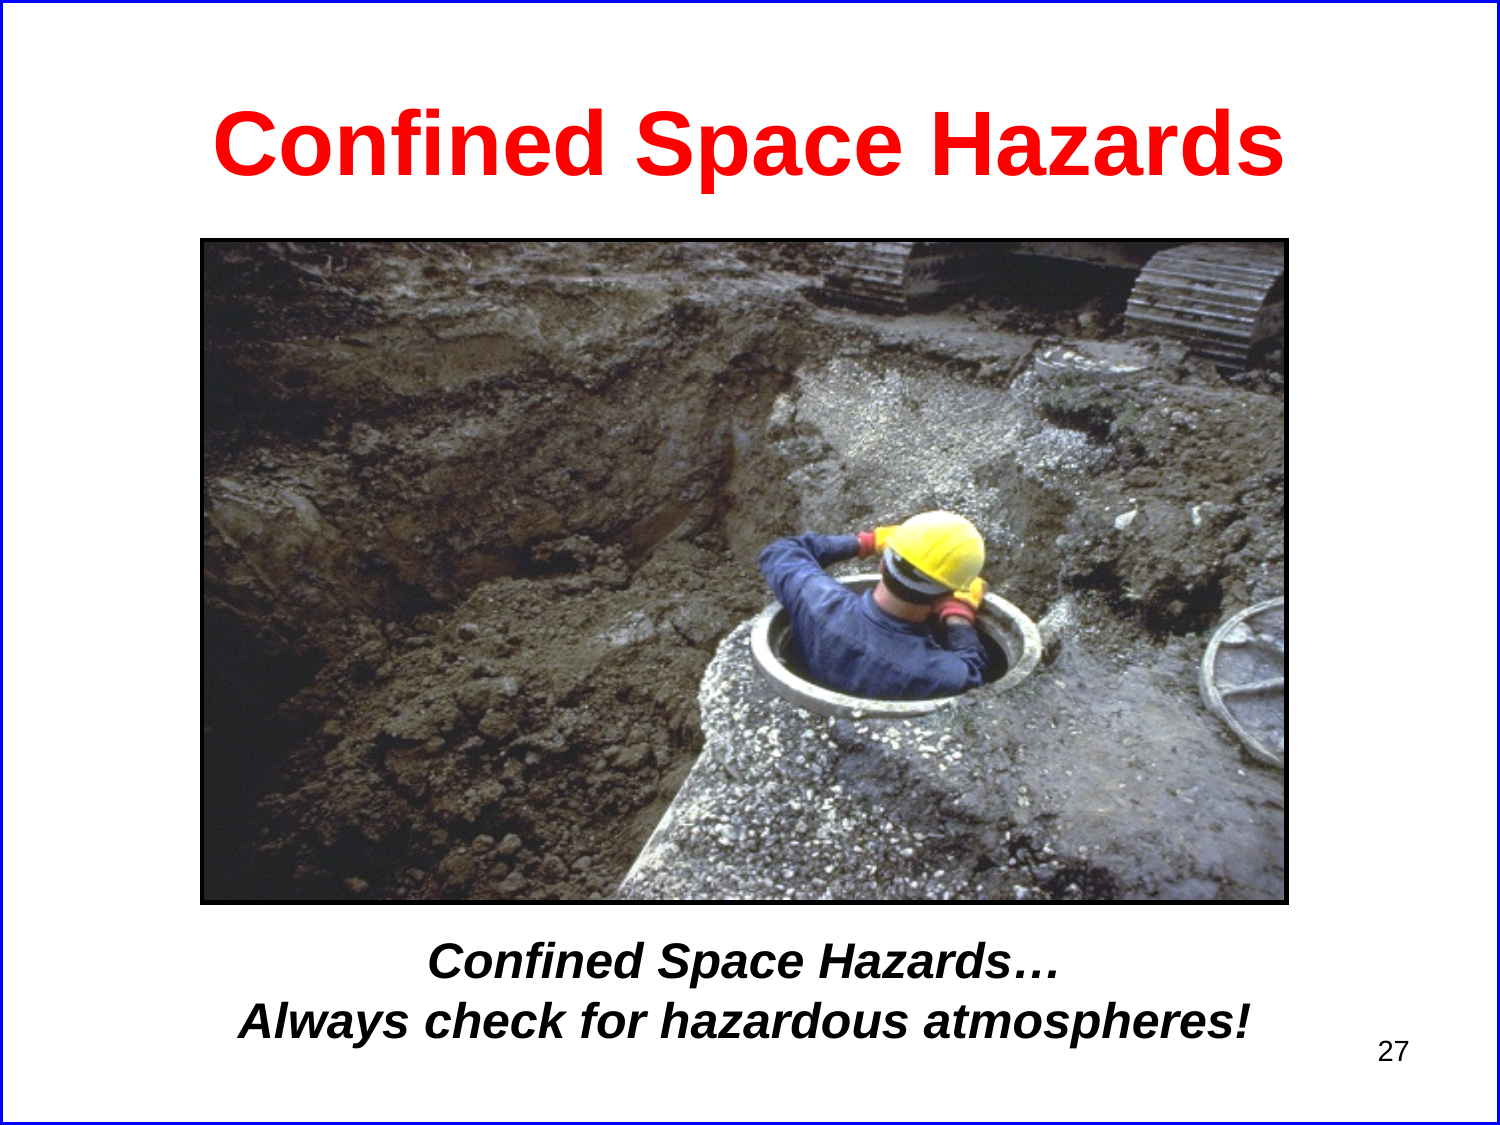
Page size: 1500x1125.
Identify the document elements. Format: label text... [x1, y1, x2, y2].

text_box Confined Space Hazards… Always check for hazardous atmospheres! [160, 921, 1330, 1085]
picture [204, 241, 1285, 901]
title Confined Space Hazards [75, 45, 1425, 233]
slide_number 27 [1074, 1024, 1426, 1103]
